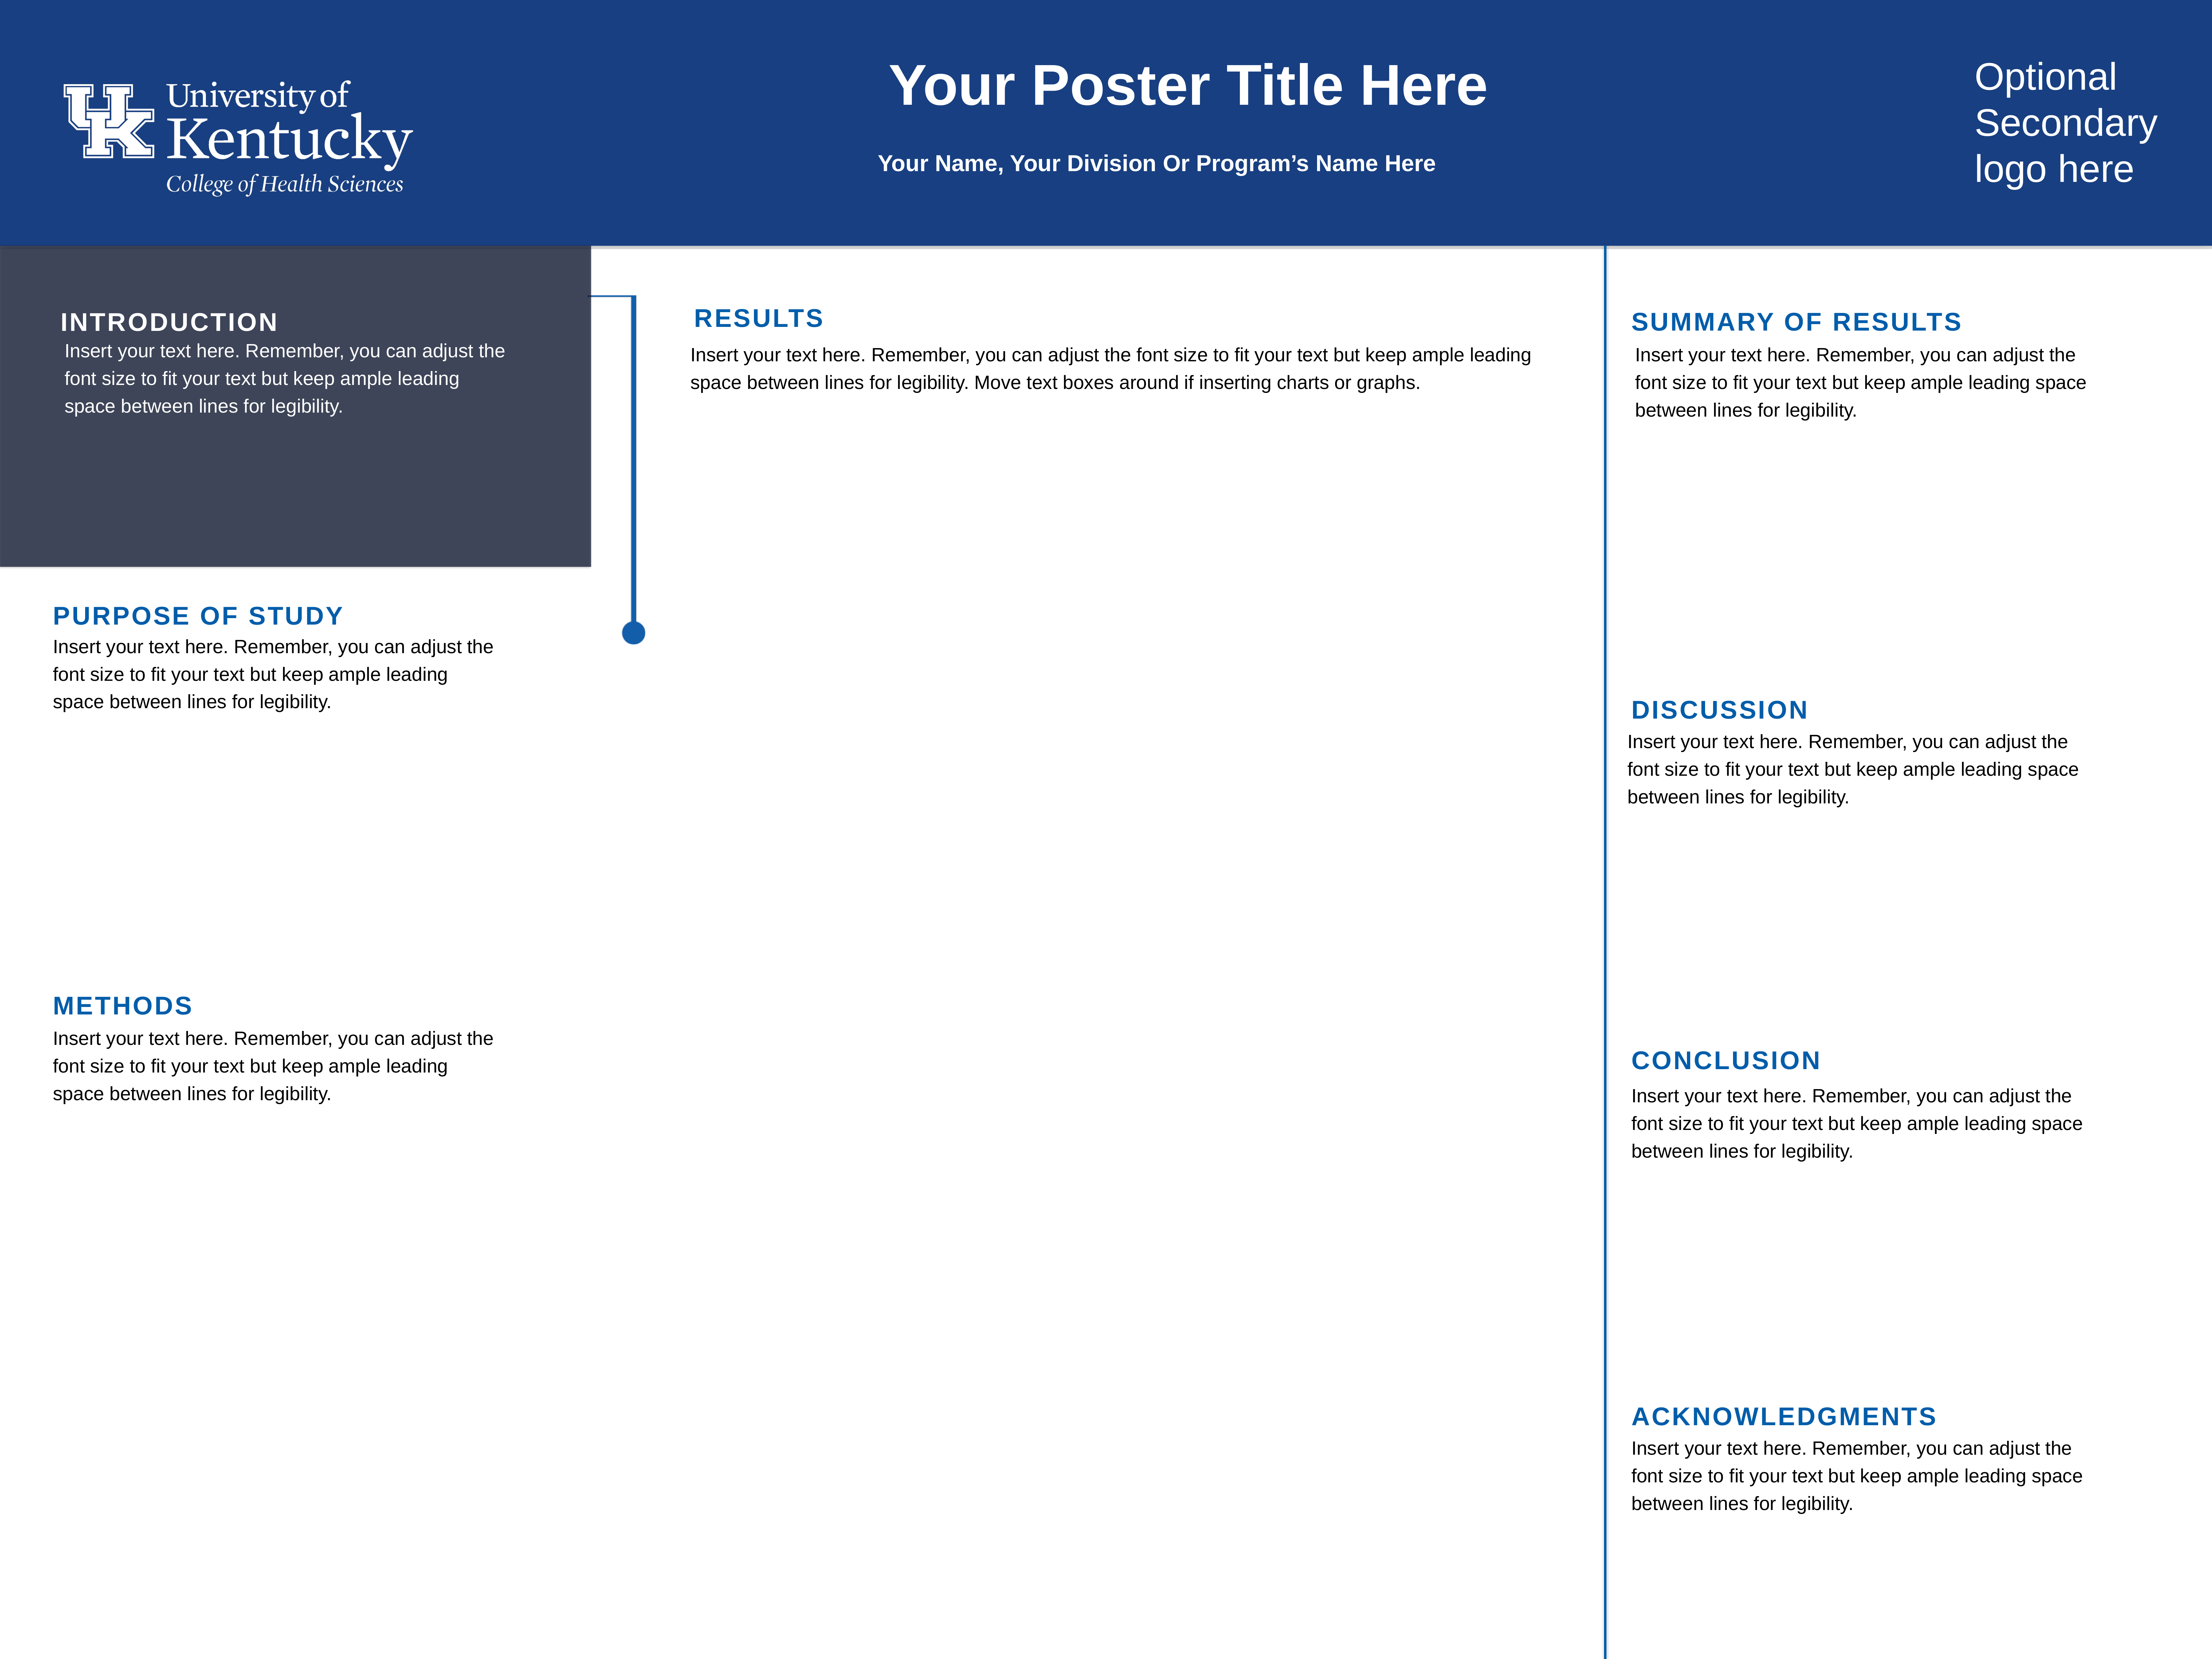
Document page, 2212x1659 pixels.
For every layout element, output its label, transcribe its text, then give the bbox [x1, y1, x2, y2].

text_box Your Poster Title Here [407, 45, 1970, 146]
picture [587, 211, 703, 753]
picture [50, 70, 426, 231]
text_box ACKNOWLEDGMENTS [1624, 1390, 2101, 1434]
text_box CONCLUSION [1624, 1034, 2101, 1078]
text_box Insert your text here. Remember, you can adjust the font size to fit your text but keep ample leading space between lines for legibility. [1624, 1078, 2101, 1240]
text_box Your Name, Your Division Or Program’s Name Here [547, 146, 1767, 181]
text_box Insert your text here. Remember, you can adjust the font size to fit your text but keep ample leading space between lines for legibility. [46, 1018, 511, 1145]
text_box Insert your text here. Remember, you can adjust the font size to fit your text but keep ample leading space between lines for legibility. [1628, 339, 2101, 461]
text_box Insert your text here. Remember, you can adjust the font size to fit your text but keep ample leading space between lines for legibility. [46, 626, 511, 790]
text_box Insert your text here. Remember, you can adjust the font size to fit your text but keep ample leading space between lines for legibility. [1624, 1434, 2101, 1592]
text_box METHODS [46, 979, 522, 1023]
text_box Optional Secondary logo here [1970, 49, 2212, 192]
text_box [0, 245, 586, 567]
text_box SUMMARY OF RESULTS [1624, 296, 2101, 339]
text_box INTRODUCTION [53, 296, 530, 339]
text_box Insert your text here. Remember, you can adjust the font size to fit your text but keep ample leading space between lines for legibility. Move text boxes around if inserting charts or graphs. [705, 334, 1563, 433]
text_box Insert your text here. Remember, you can adjust the font size to fit your text but keep ample leading space between lines for legibility. [57, 339, 522, 495]
text_box PURPOSE OF STUDY [46, 590, 522, 633]
text_box Insert your text here. Remember, you can adjust the font size to fit your text but keep ample leading space between lines for legibility. [1620, 721, 2101, 885]
text_box DISCUSSION [1624, 684, 2101, 728]
text_box RESULTS [705, 292, 1164, 336]
